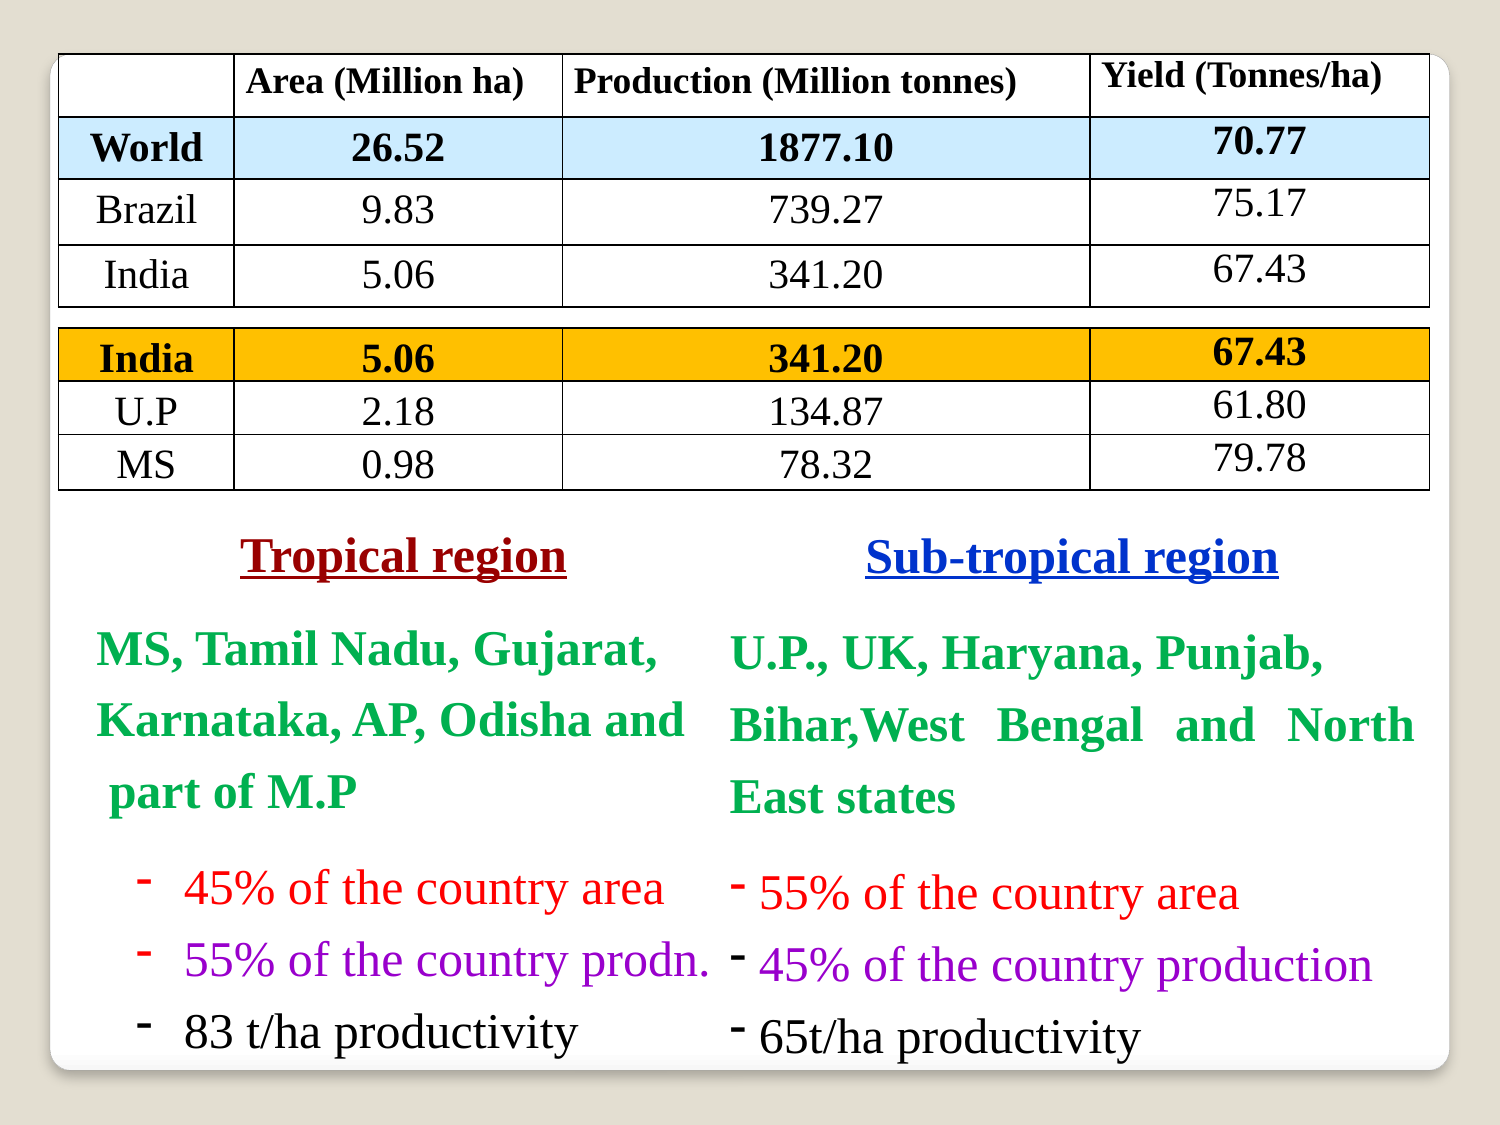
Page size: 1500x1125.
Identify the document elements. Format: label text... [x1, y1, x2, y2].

table_header 341.20 [563, 329, 1089, 380]
table_cell 61.80 [1091, 382, 1429, 434]
table_cell 341.20 [563, 246, 1089, 306]
table_cell 79.78 [1091, 435, 1429, 489]
table_cell 134.87 [563, 382, 1089, 434]
table_cell 5.06 [235, 246, 562, 306]
table_cell 26.52 [235, 118, 562, 178]
table_cell MS [59, 435, 233, 489]
table_cell 9.83 [235, 180, 562, 244]
table_header 5.06 [235, 329, 562, 380]
table_header Production (Million tonnes) [563, 55, 1089, 116]
table_cell India [59, 246, 233, 306]
table_cell U.P [59, 382, 233, 434]
table_cell 70.77 [1091, 118, 1429, 178]
text_box Sub-tropical region U.P., UK, Haryana, Punjab, Bihar,West Bengal and North East states 55% of the country area 45% of the country production 65t/ha productivity [714, 503, 1430, 1071]
table_header Area (Million ha) [235, 55, 562, 116]
table_header Yield (Tonnes/ha) [1091, 55, 1429, 116]
table_cell 2.18 [235, 382, 562, 434]
table_cell 75.17 [1091, 180, 1429, 244]
table_cell 739.27 [563, 180, 1089, 244]
table_cell Brazil [59, 180, 233, 244]
table_cell 78.32 [563, 435, 1089, 489]
table_header 67.43 [1091, 329, 1429, 380]
table_cell 0.98 [235, 435, 562, 489]
table_cell 1877.10 [563, 118, 1089, 178]
text_box Tropical region MS, Tamil Nadu, Gujarat, Karnataka, AP, Odisha and part of M.P 45% of the country area 55% of the country prodn. 83 t/ha productivity [81, 515, 726, 1117]
table_cell World [59, 118, 233, 178]
table_header India [59, 329, 233, 380]
table_header [59, 55, 233, 116]
table_cell 67.43 [1091, 246, 1429, 306]
